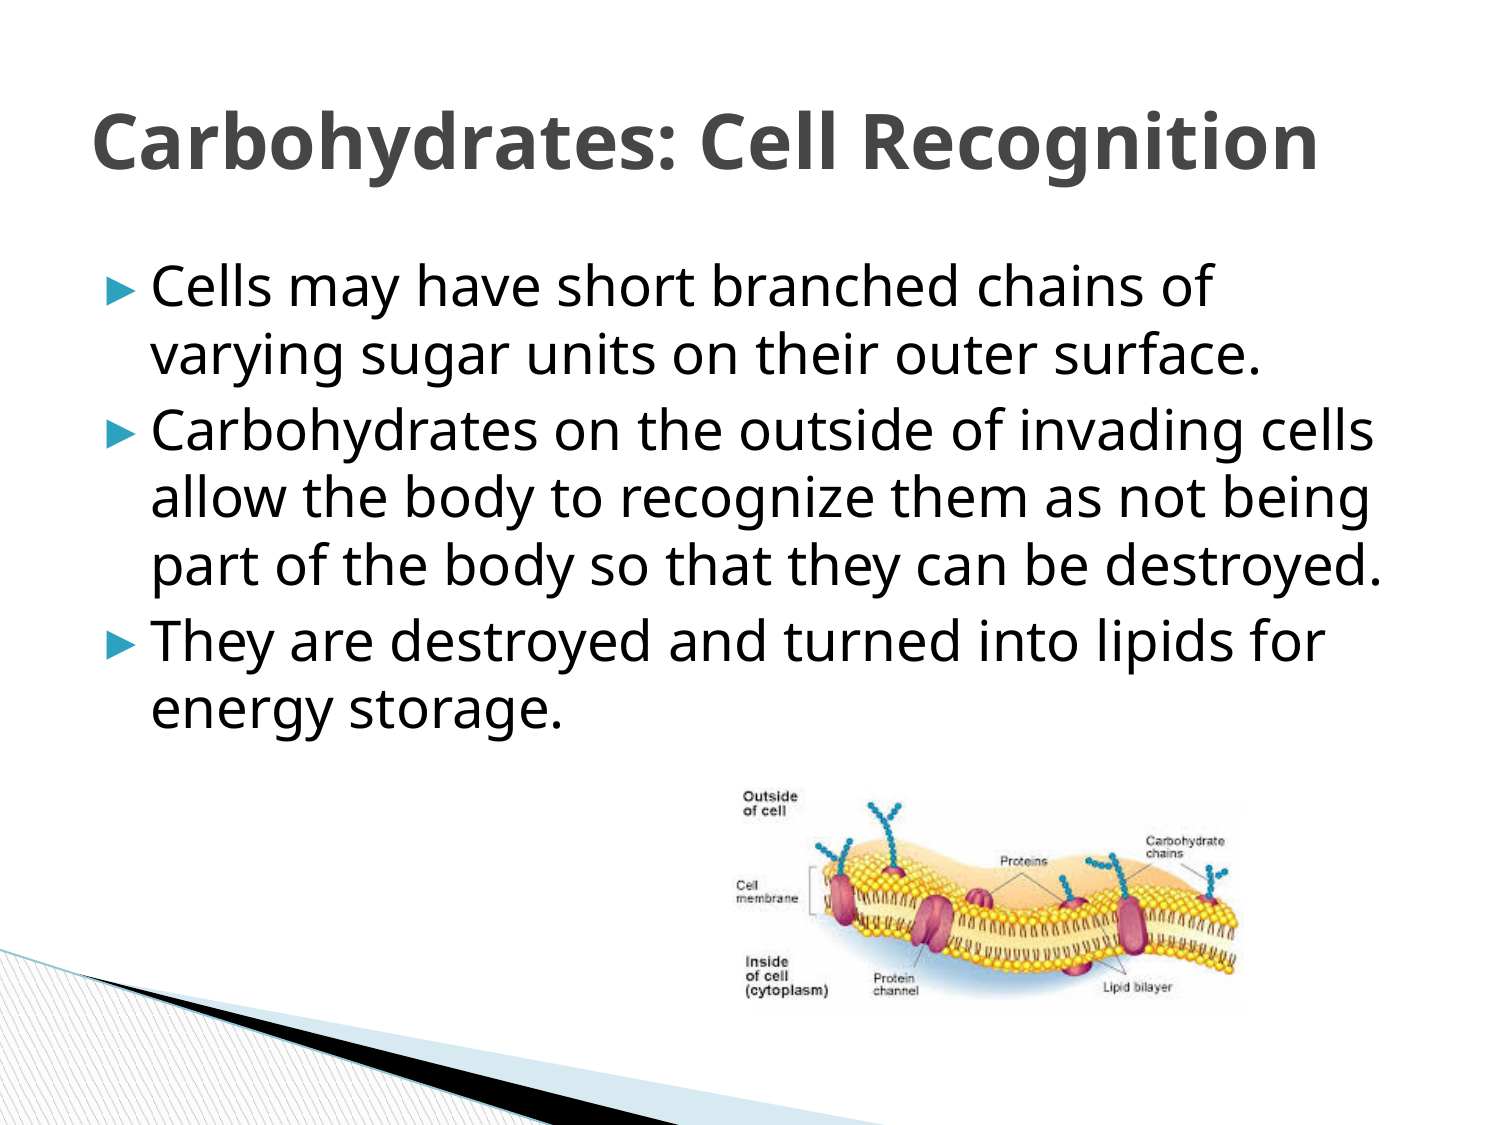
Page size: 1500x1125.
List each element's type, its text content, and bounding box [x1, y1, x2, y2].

title Carbohydrates: Cell Recognition [75, 45, 1425, 233]
list Cells may have short branched chains of varying sugar units on their outer surface. Carbohydrates on the outside of invading cells allow the body to recognize them as not being part of the body so that they can be destroyed. They are destroyed and turned into lipids for energy storage. [75, 243, 1425, 986]
picture [730, 787, 1251, 1026]
